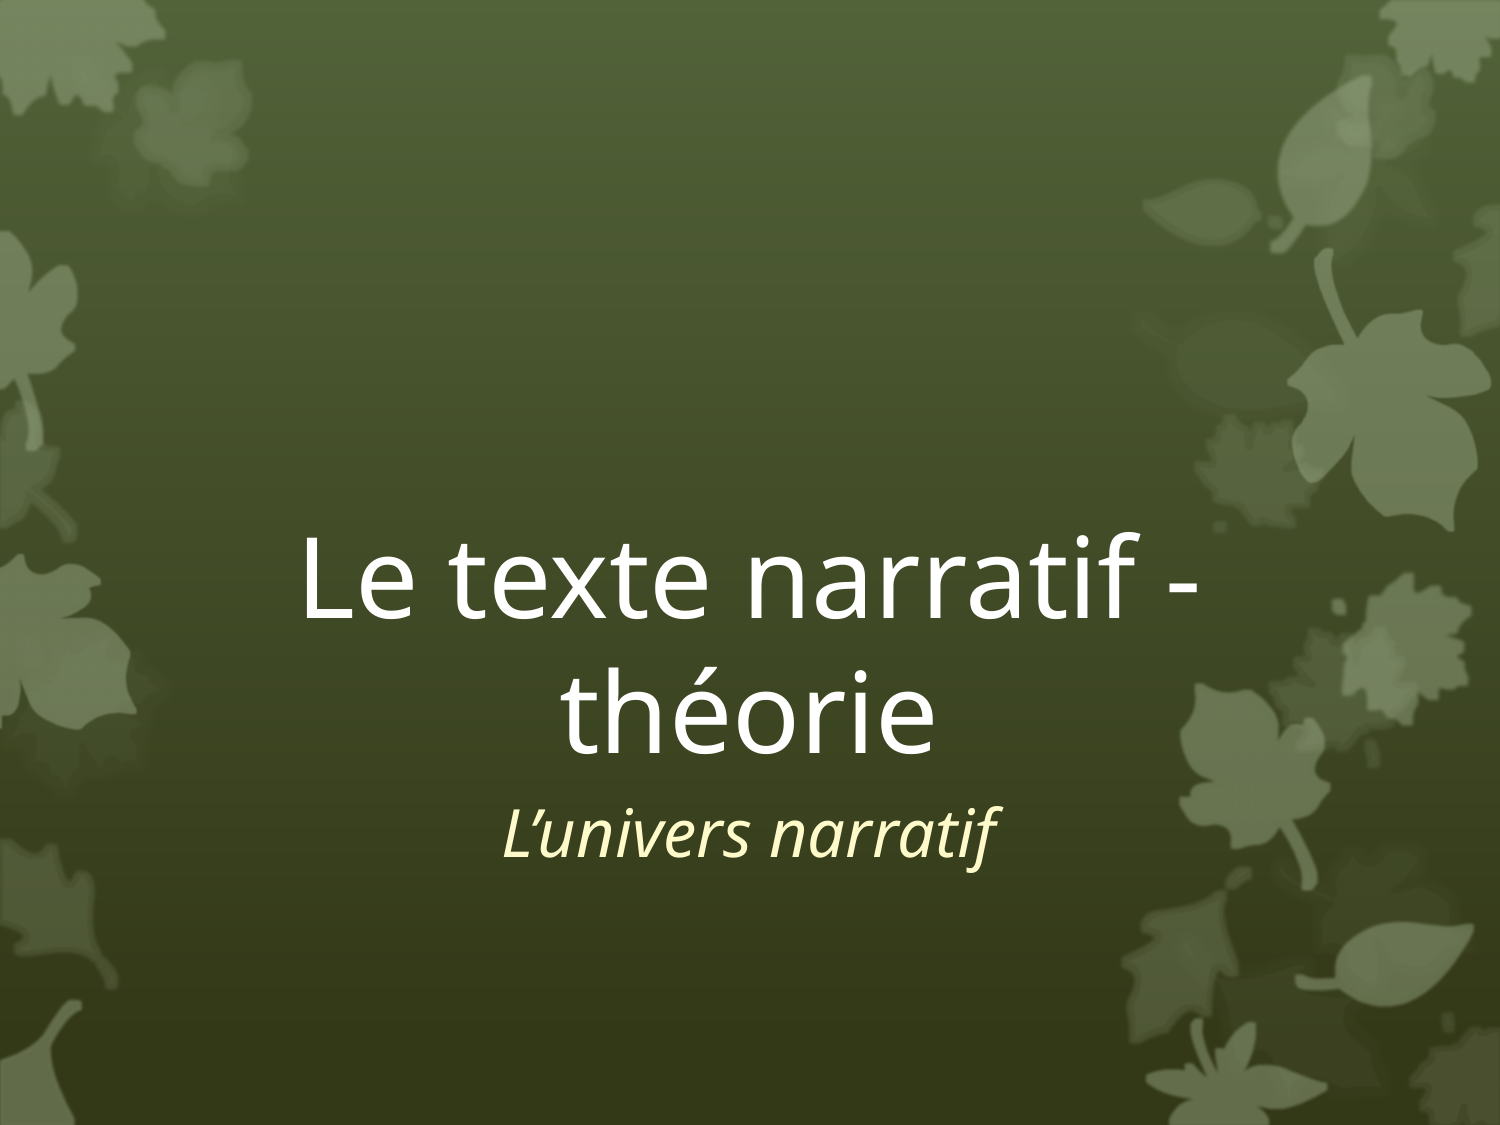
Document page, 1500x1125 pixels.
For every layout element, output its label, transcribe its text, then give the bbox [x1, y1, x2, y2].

subtitle L’univers narratif [165, 783, 1334, 925]
title Le texte narratif - théorie [165, 542, 1334, 783]
